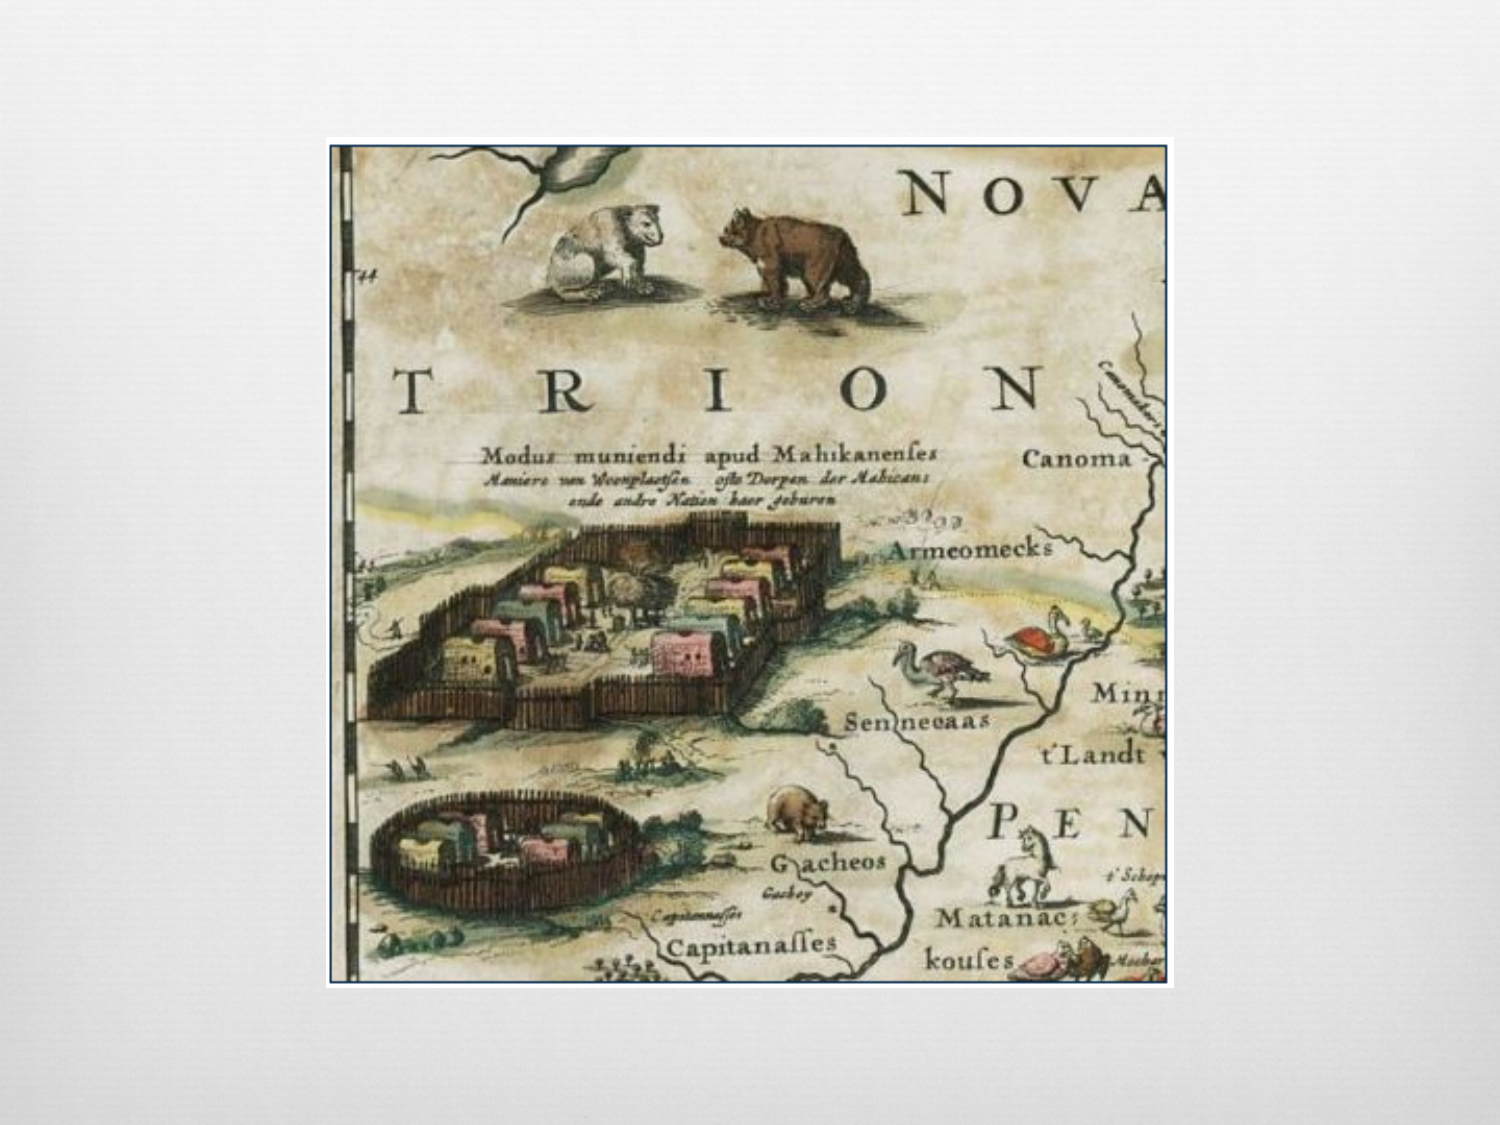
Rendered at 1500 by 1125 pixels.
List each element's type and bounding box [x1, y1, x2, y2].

picture [325, 136, 1175, 988]
